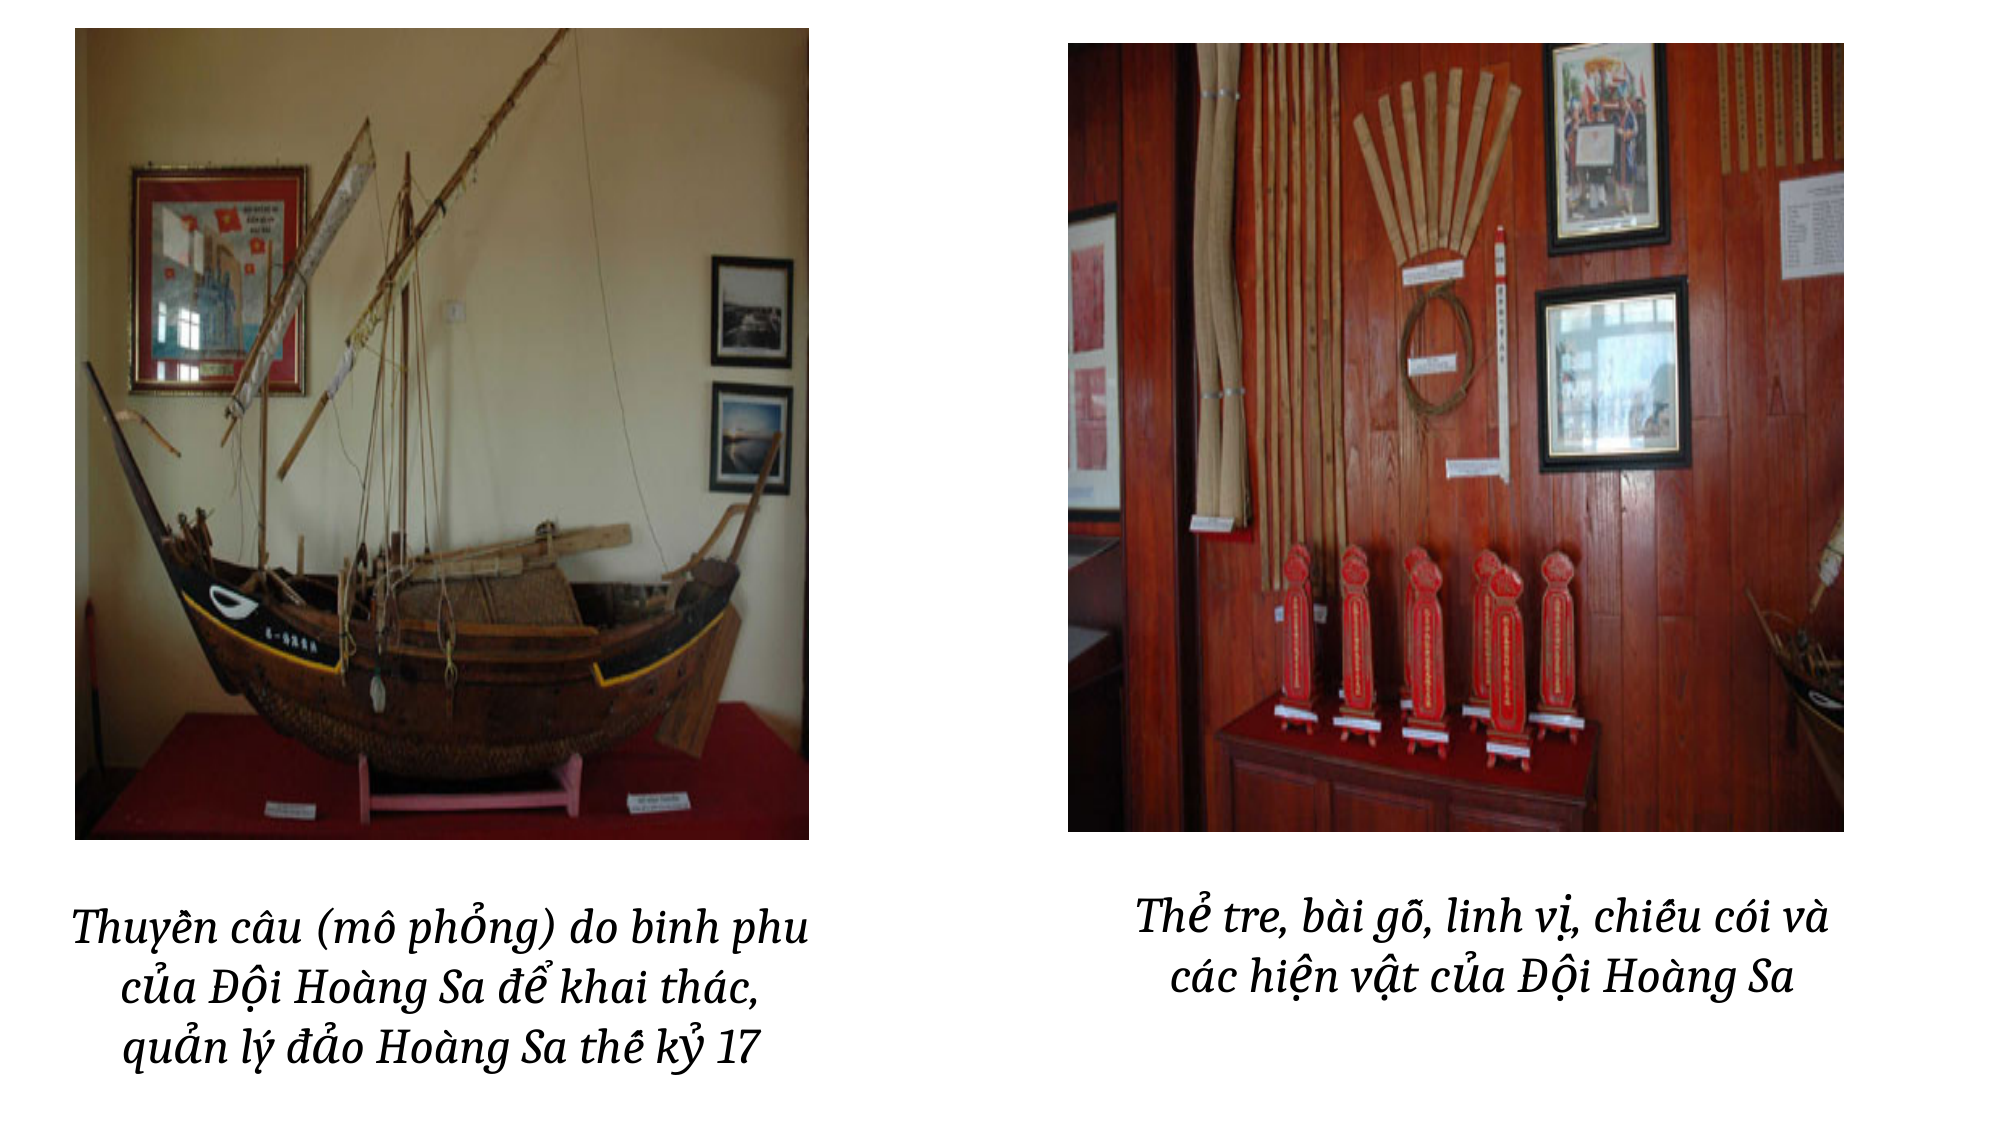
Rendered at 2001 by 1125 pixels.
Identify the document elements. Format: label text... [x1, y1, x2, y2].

picture [1067, 43, 1844, 832]
text_box Thẻ tre, bài gỗ, linh vị, chiếu cói và các hiện vật của Đội Hoàng Sa [1096, 874, 1869, 1010]
text_box Thuyền câu (mô phỏng) do binh phu của Đội Hoàng Sa để khai thác, quản lý đảo Hoàng Sa thế kỷ 17 [54, 885, 827, 1081]
picture [75, 28, 809, 840]
